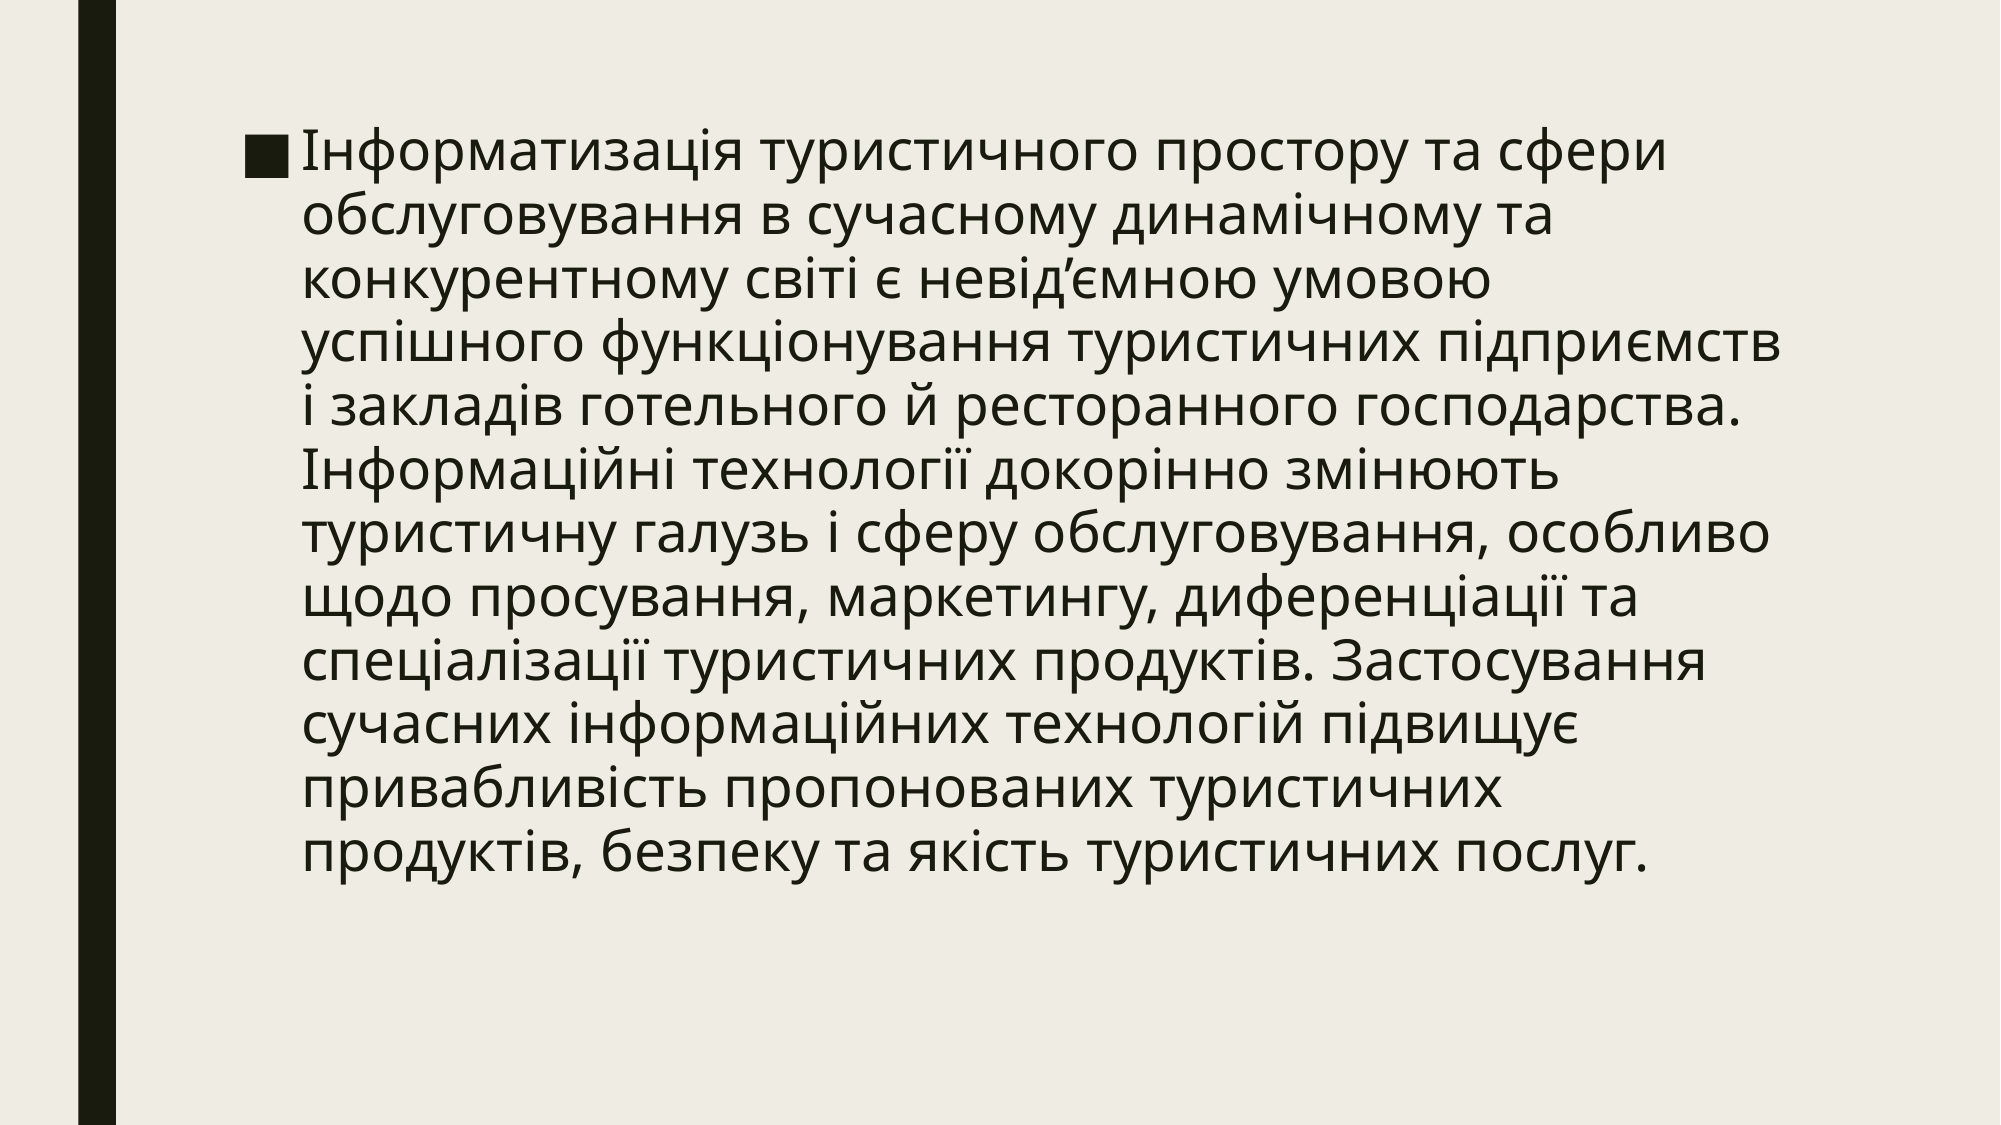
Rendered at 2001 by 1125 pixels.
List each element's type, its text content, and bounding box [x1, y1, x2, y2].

list Інформатизація туристичного простору та сфери обслуговування в сучасному динамічному та конкурентному світі є невід’ємною умовою успішного функціонування туристичних підприємств і закладів готельного й ресторанного господарства. Інформаційні технології докорінно змінюють туристичну галузь і сферу обслуговування, особливо щодо просування, маркетингу, диференціації та спеціалізації туристичних продуктів. Застосування сучасних інформаційних технологій підвищує привабливість пропонованих туристичних продуктів, безпеку та якість туристичних послуг. [225, 112, 1800, 963]
